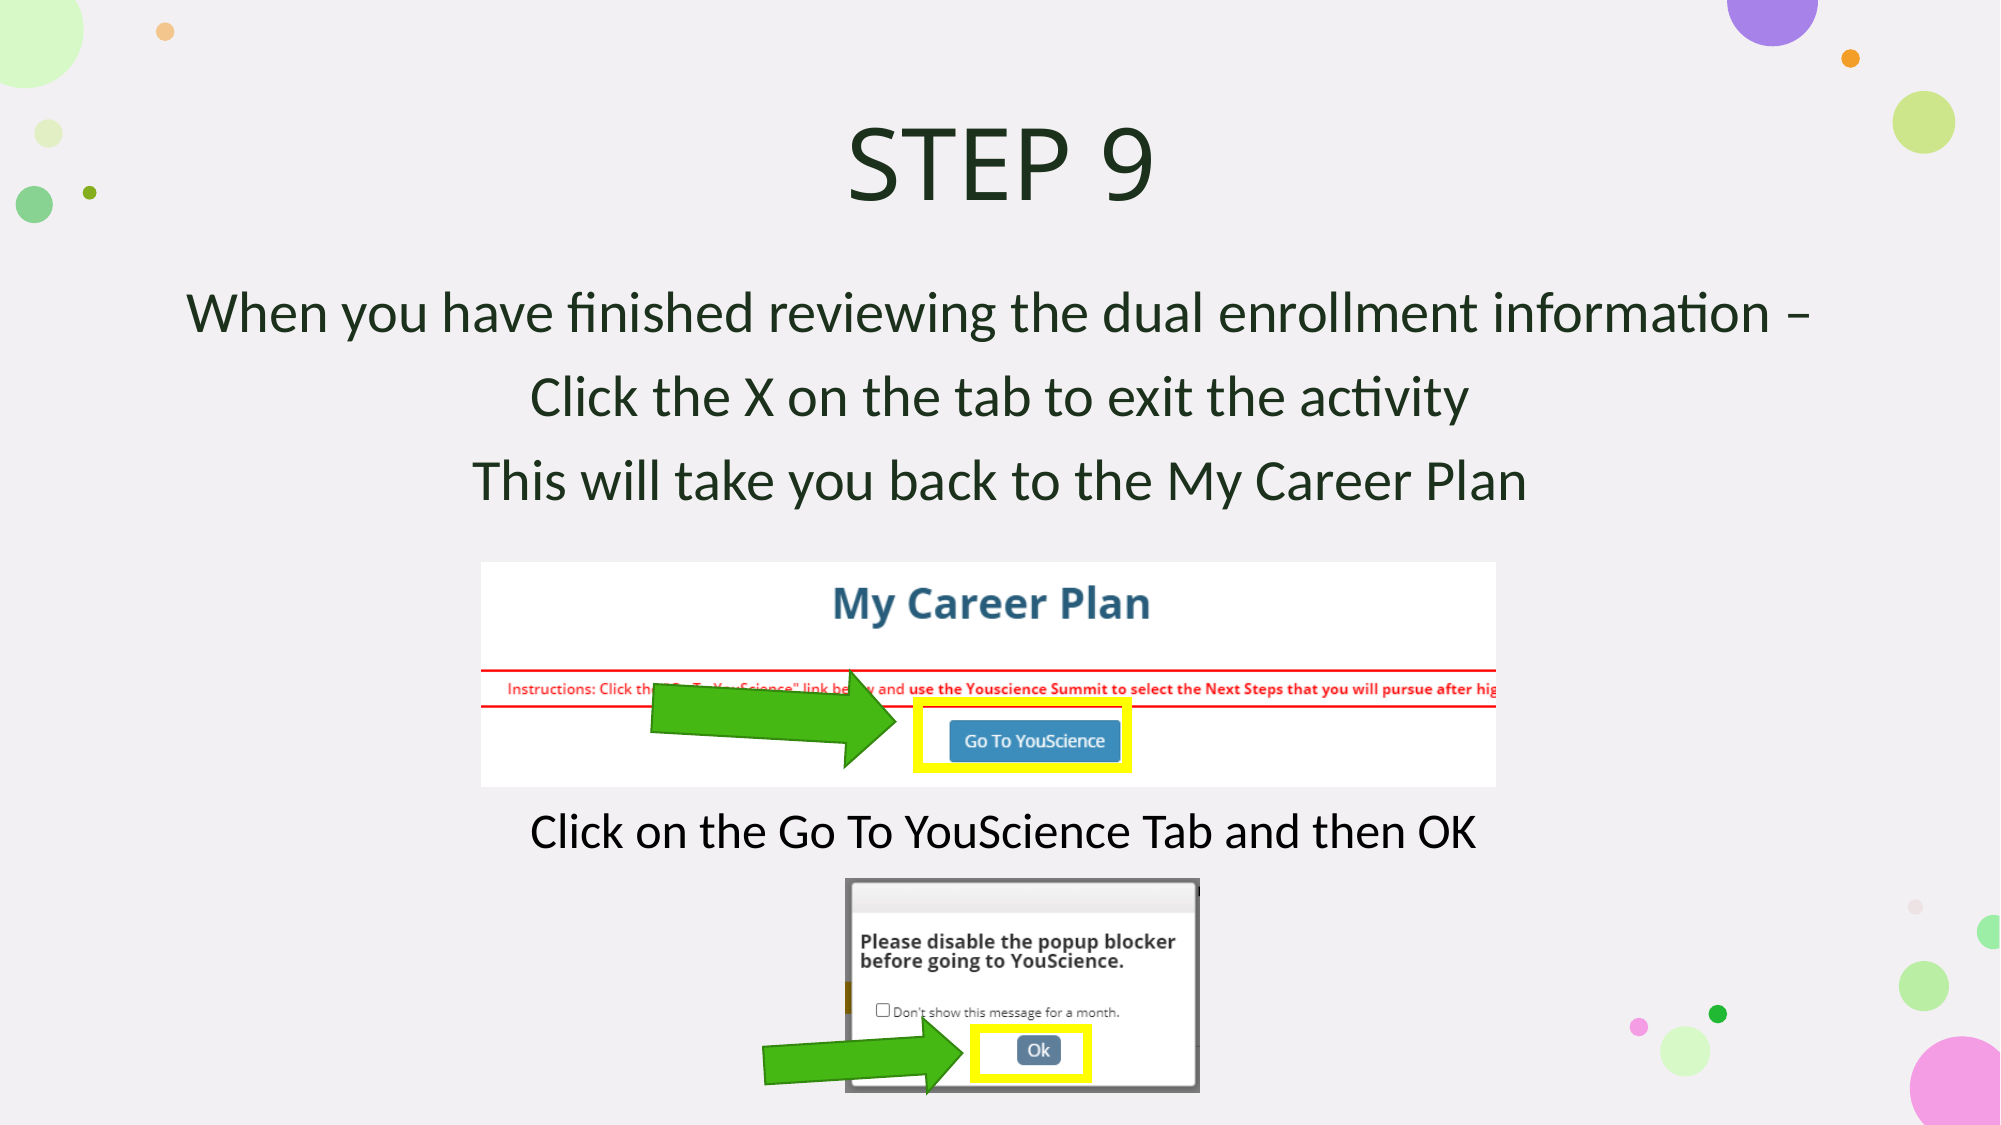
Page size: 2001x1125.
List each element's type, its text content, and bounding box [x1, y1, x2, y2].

list When you have finished reviewing the dual enrollment information – Click the X on the tab to exit the activity This will take you back to the My Career Plan [25, 275, 1975, 563]
picture [845, 878, 1200, 1093]
text_box [761, 1040, 845, 1086]
text_box Click on the Go To YouScience Tab and then OK [515, 797, 1530, 867]
picture [481, 562, 1496, 787]
title STEP 9 [127, 59, 1877, 275]
